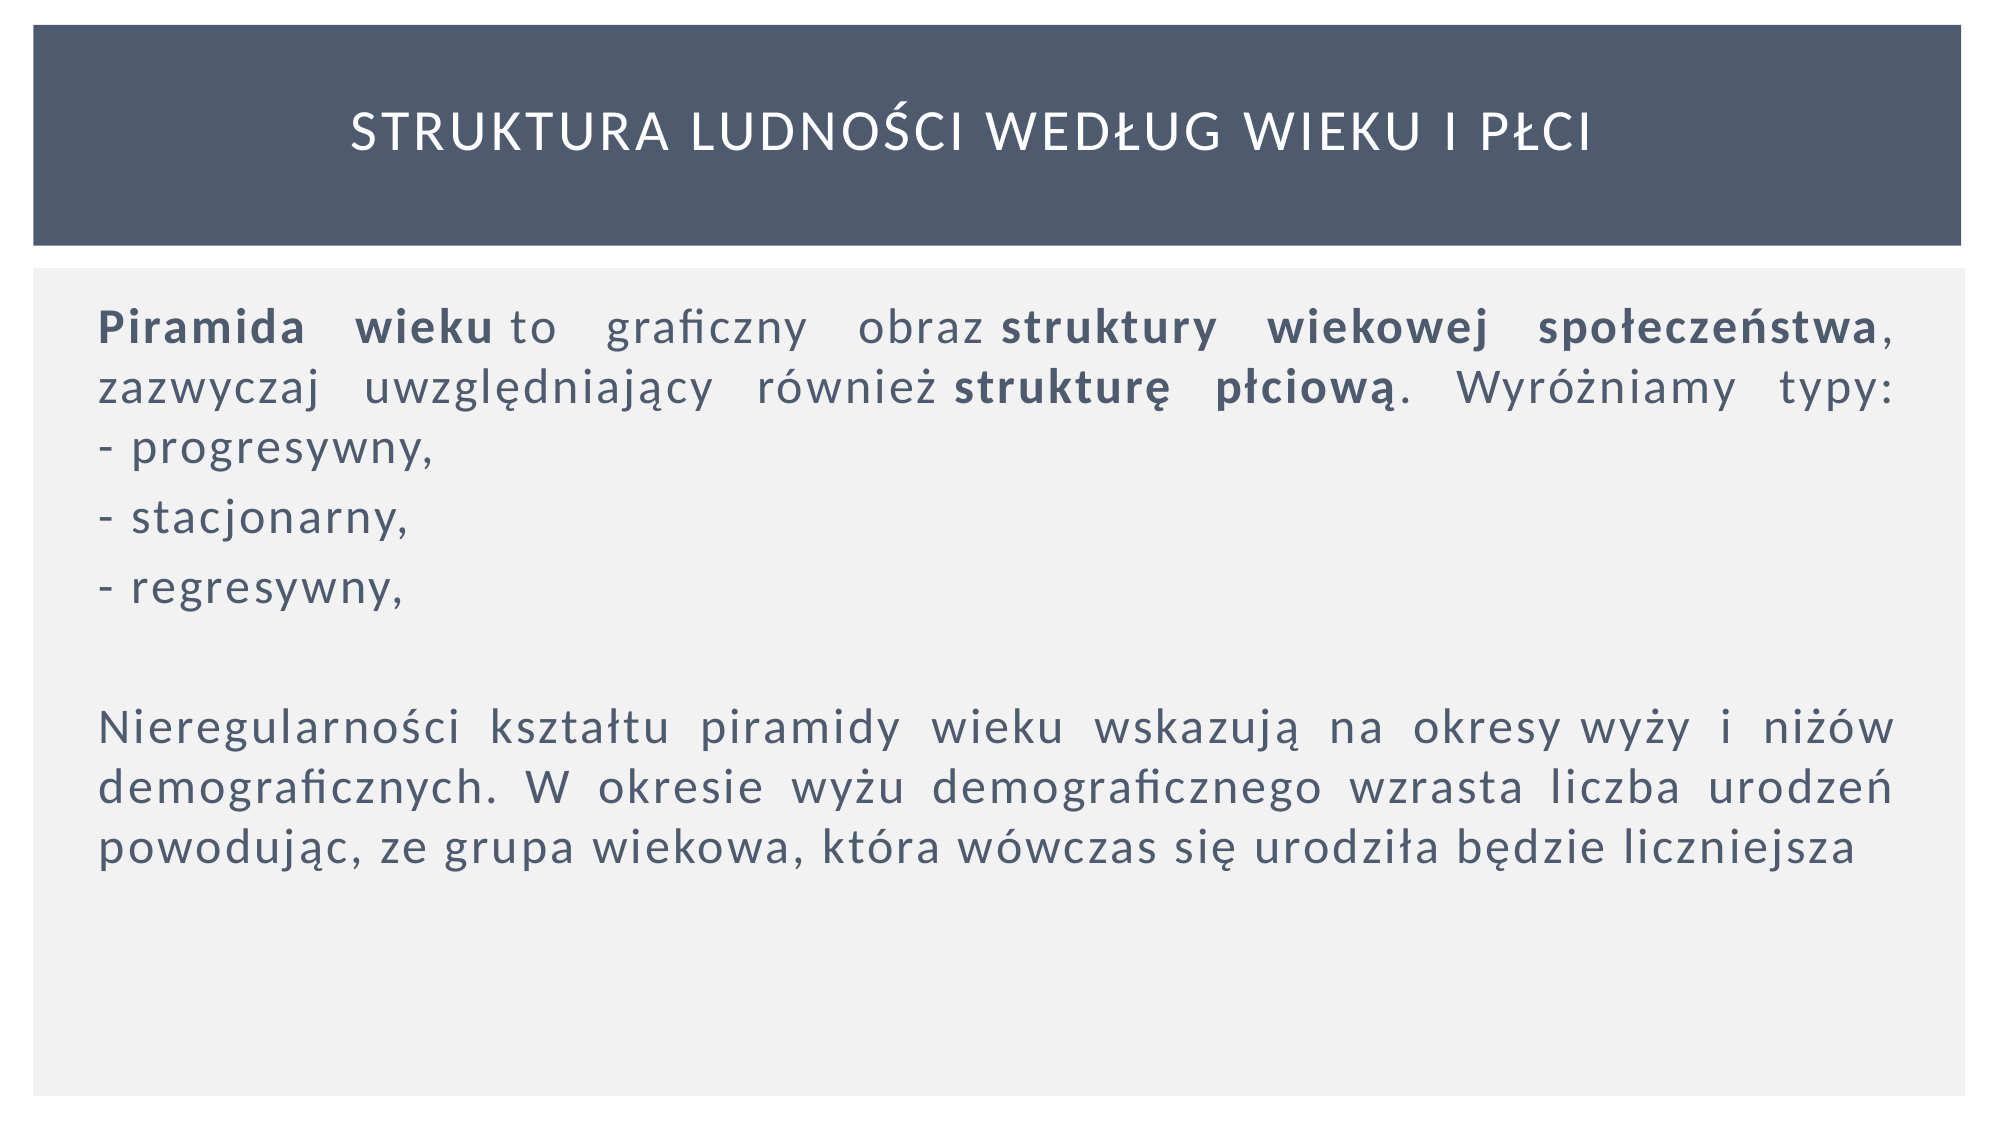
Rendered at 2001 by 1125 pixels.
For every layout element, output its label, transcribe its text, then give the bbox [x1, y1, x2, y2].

list Piramida wieku to graficzny obraz struktury wiekowej społeczeństwa, zazwyczaj uwzględniający również strukturę płciową. Wyróżniamy typy: - progresywny, - stacjonarny, - regresywny, Nieregularności kształtu piramidy wieku wskazują na okresy wyży i niżów demograficznych. W okresie wyżu demograficznego wzrasta liczba urodzeń powodując, ze grupa wiekowa, która wówczas się urodziła będzie liczniejsza [76, 286, 1913, 1038]
title Struktura ludności według wieku i płci [76, 37, 1869, 216]
